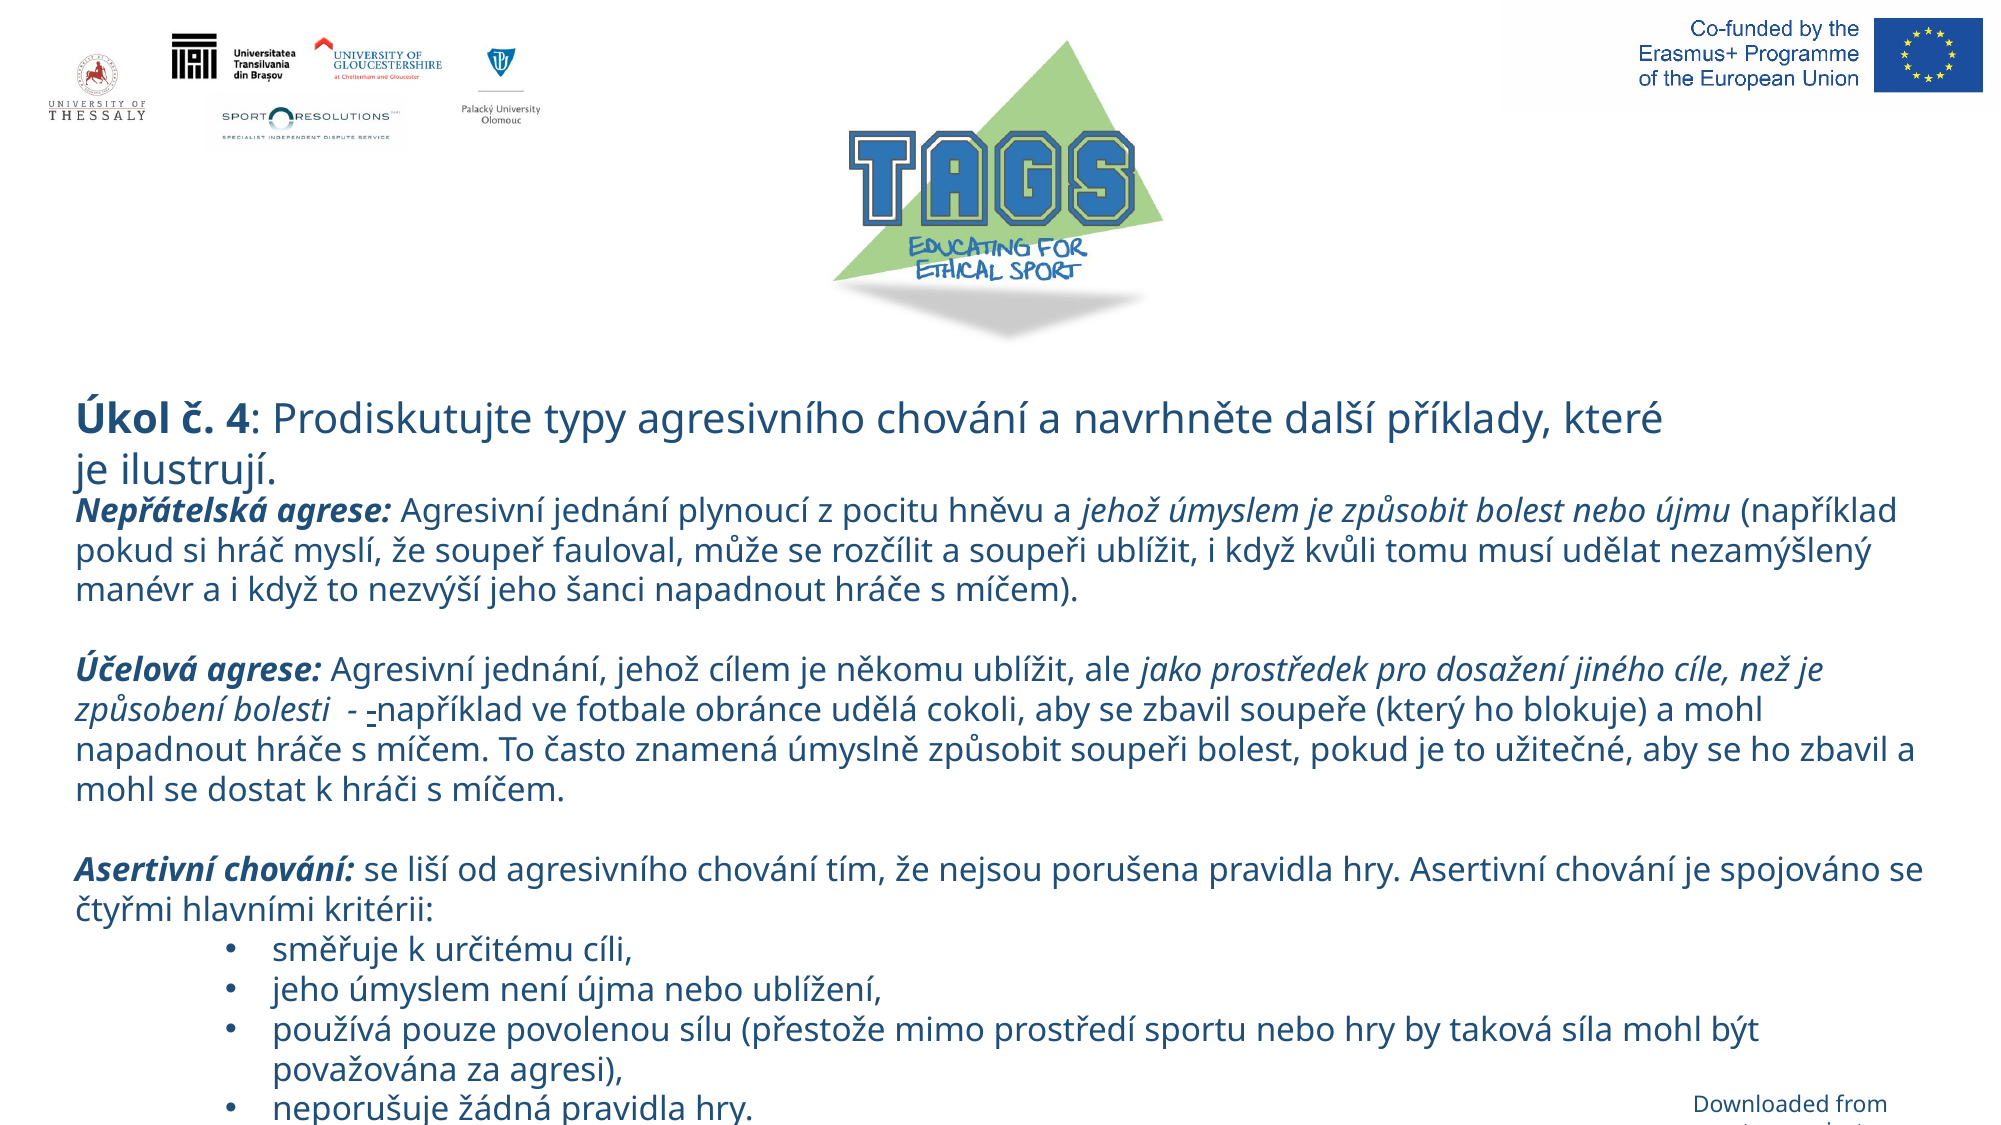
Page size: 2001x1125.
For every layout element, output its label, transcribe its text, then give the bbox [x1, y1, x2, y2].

text_box Nepřátelská agrese: Agresivní jednání plynoucí z pocitu hněvu a jehož úmyslem je způsobit bolest nebo újmu (například pokud si hráč myslí, že soupeř fauloval, může se rozčílit a soupeři ublížit, i když kvůli tomu musí udělat nezamýšlený manévr a i když to nezvýší jeho šanci napadnout hráče s míčem). Účelová agrese: Agresivní jednání, jehož cílem je někomu ublížit, ale jako prostředek pro dosažení jiného cíle, než je způsobení bolesti - například ve fotbale obránce udělá cokoli, aby se zbavil soupeře (který ho blokuje) a mohl napadnout hráče s míčem. To často znamená úmyslně způsobit soupeři bolest, pokud je to užitečné, aby se ho zbavil a mohl se dostat k hráči s míčem. Asertivní chování: se liší od agresivního chování tím, že nejsou porušena pravidla hry. Asertivní chování je spojováno se čtyřmi hlavními kritérii: směřuje k určitému cíli, jeho úmyslem není újma nebo ublížení, používá pouze povolenou sílu (přestože mimo prostředí sportu nebo hry by taková síla mohl být považována za agresi), neporušuje žádná pravidla hry. [60, 481, 1955, 1125]
text_box Downloaded from www.tagsproject.eu [1581, 1082, 2000, 1125]
picture [807, 12, 1193, 355]
picture [0, 0, 605, 168]
text_box Úkol č. 4: Prodiskutujte typy agresivního chování a navrhněte další příklady, které je ilustrují. [60, 384, 1693, 500]
picture [1499, 0, 2000, 110]
